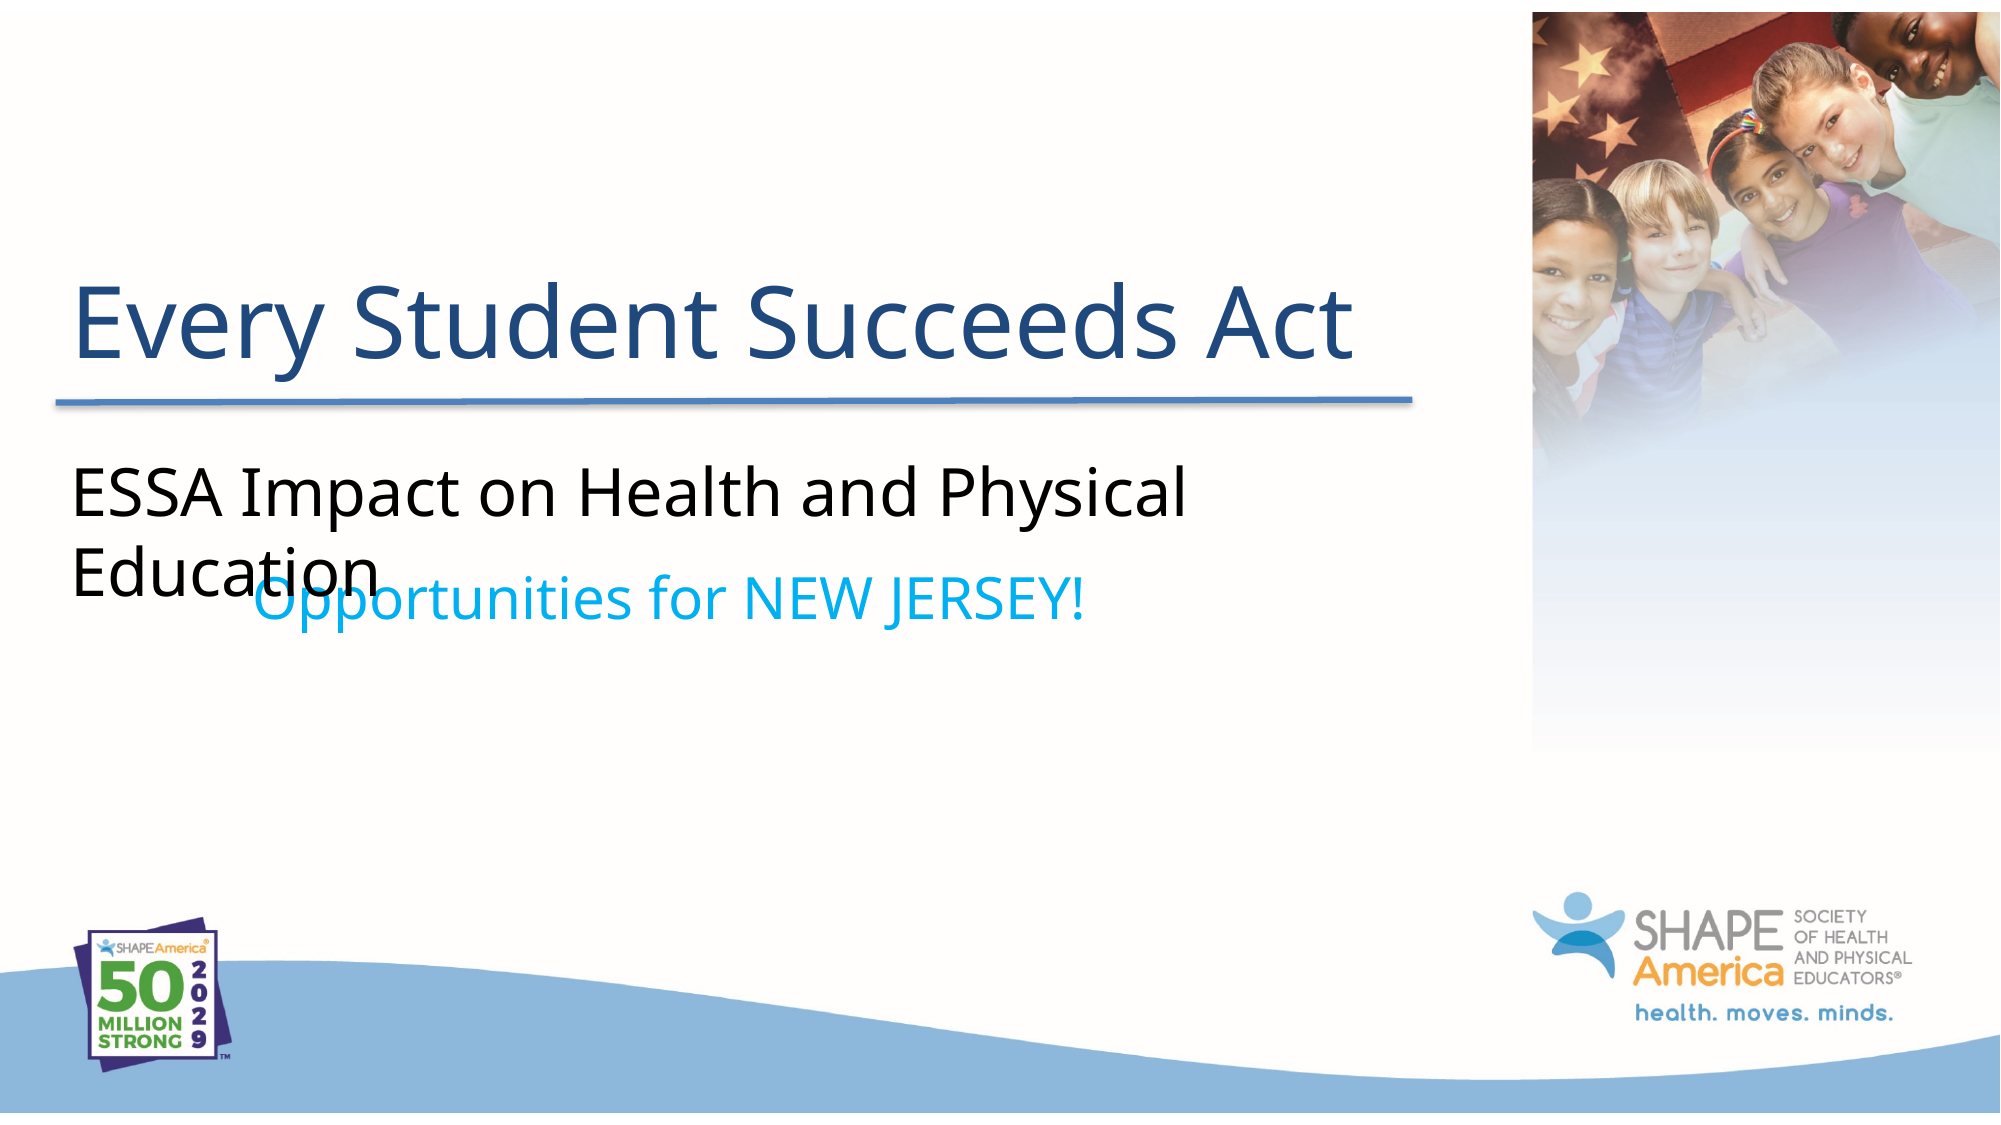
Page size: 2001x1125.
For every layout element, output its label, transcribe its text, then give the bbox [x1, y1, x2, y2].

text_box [55, 399, 1413, 403]
picture [0, 12, 2000, 1113]
text_box ESSA Impact on Health and Physical Education [55, 442, 1504, 618]
title Every Student Succeeds Act [55, 291, 1430, 442]
subtitle Opportunities for NEW JERSEY! [236, 618, 1192, 661]
